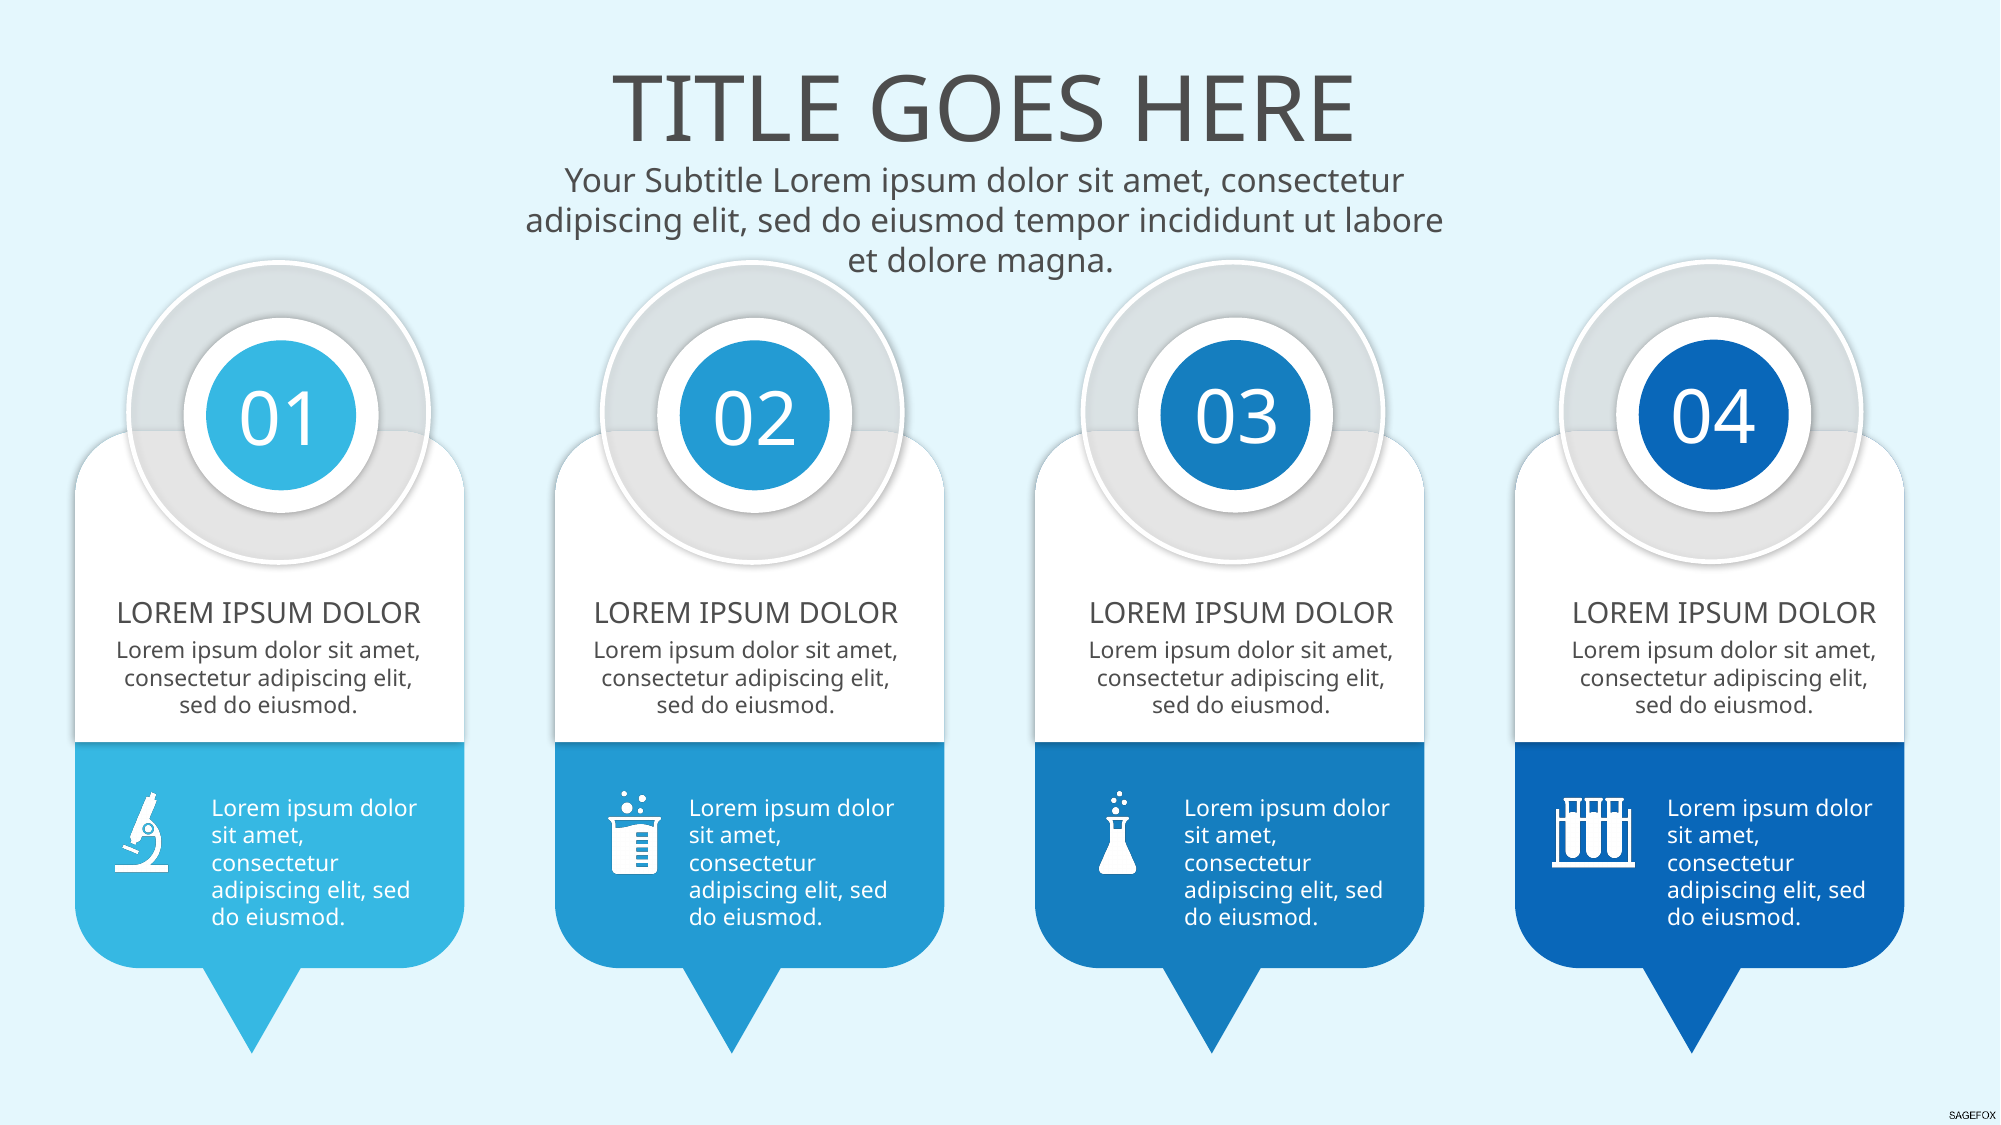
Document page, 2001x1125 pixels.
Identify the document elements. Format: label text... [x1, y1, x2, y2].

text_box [1561, 261, 1862, 562]
picture [1072, 787, 1163, 878]
picture [1925, 1102, 2000, 1123]
picture [589, 787, 680, 878]
picture [1548, 787, 1639, 878]
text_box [128, 262, 429, 563]
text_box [1034, 430, 1425, 1054]
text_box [602, 262, 903, 563]
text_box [1082, 262, 1383, 563]
picture [96, 787, 187, 878]
text_box TITLE GOES HERE Your Subtitle Lorem ipsum dolor sit amet, consectetur adipiscing elit, sed do eiusmod tempor incididunt ut labore et dolore magna. [491, 42, 1480, 332]
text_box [1514, 430, 1905, 1054]
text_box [554, 430, 945, 1054]
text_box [74, 430, 465, 1054]
